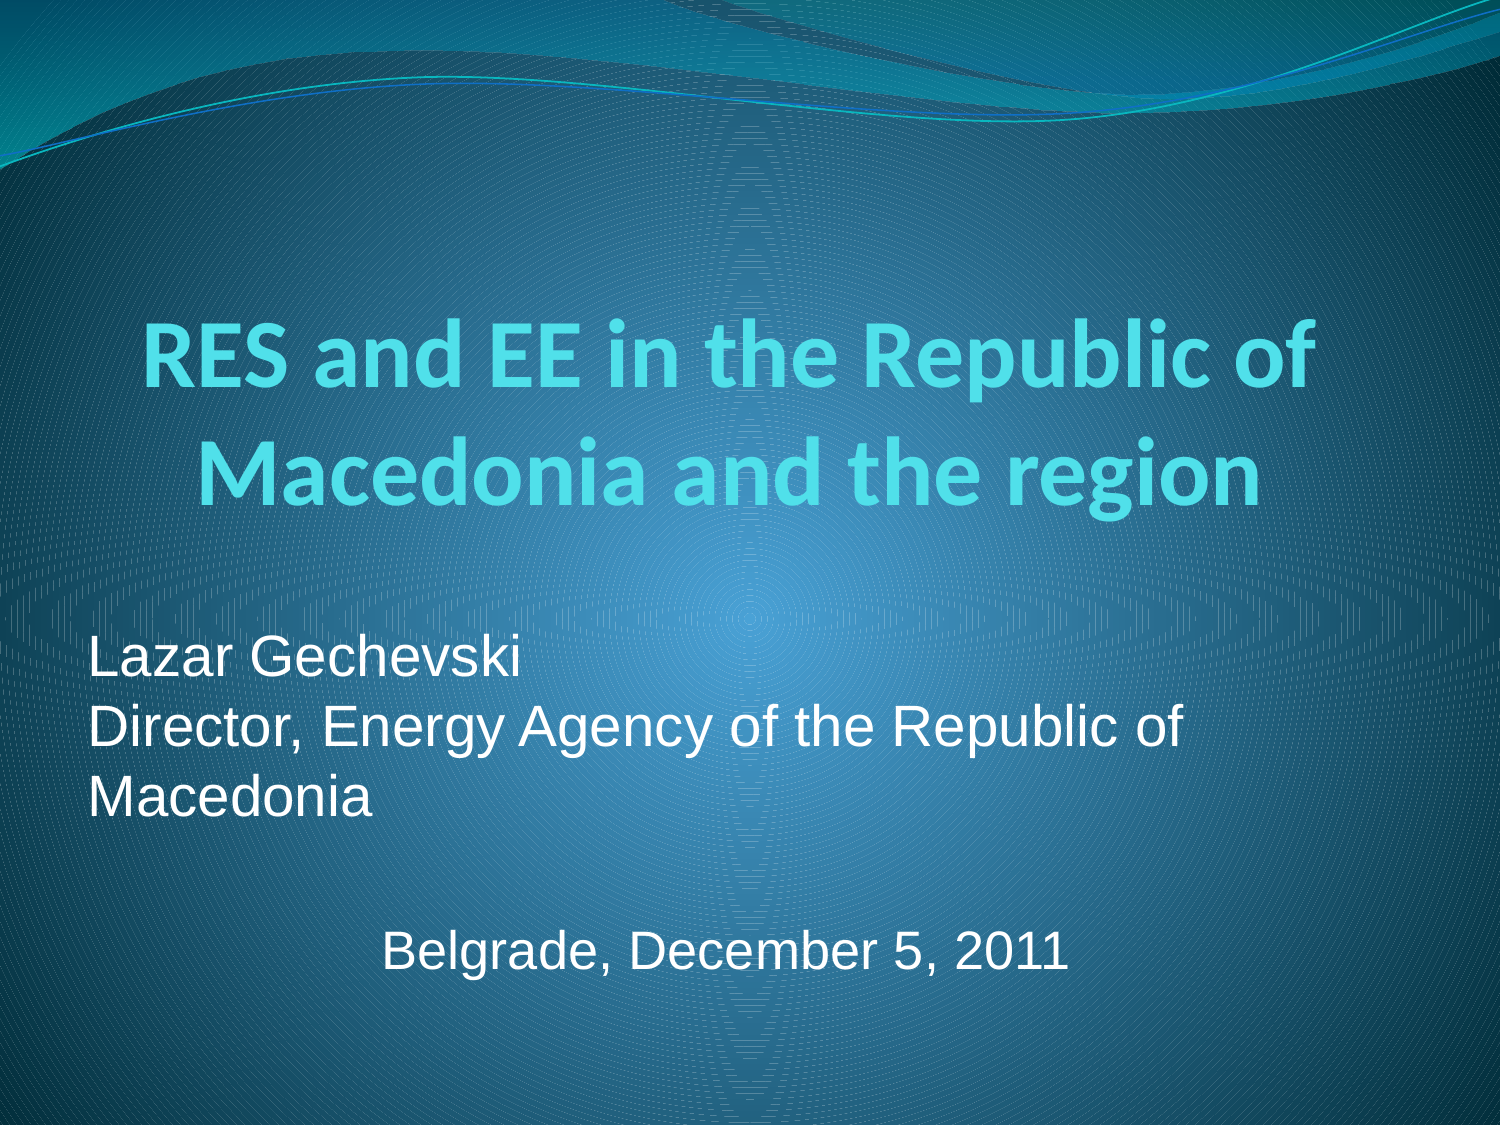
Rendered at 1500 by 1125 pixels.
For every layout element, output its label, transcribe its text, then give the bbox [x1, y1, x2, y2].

title RES and EE in the Republic of Macedonia and the region [87, 224, 1376, 525]
subtitle Lazar Gechevski Director, Energy Agency of the Republic of Macedonia Belgrade, December 5, 2011 [87, 529, 1376, 1012]
